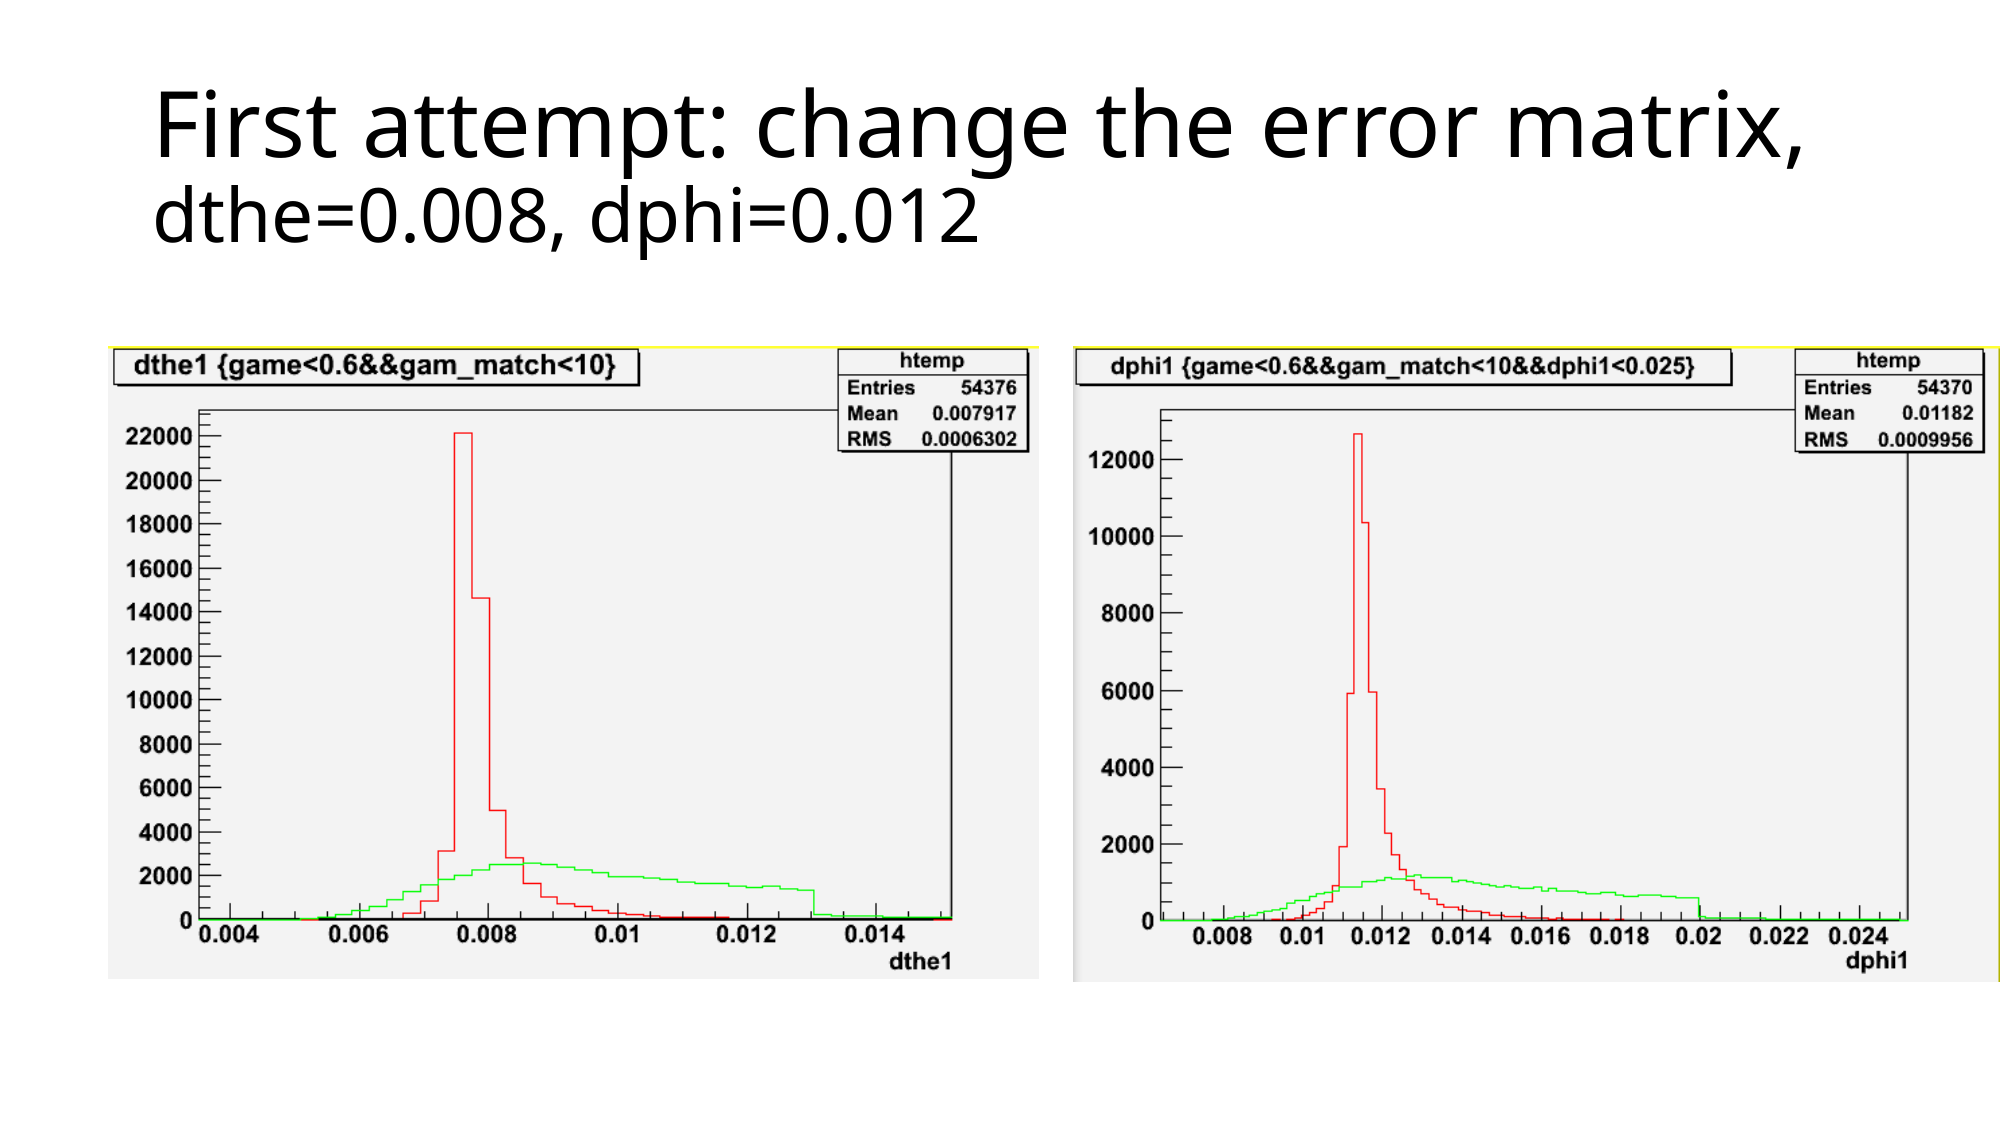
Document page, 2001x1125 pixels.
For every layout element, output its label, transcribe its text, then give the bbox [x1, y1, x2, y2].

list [108, 346, 1038, 979]
picture [1073, 346, 2000, 982]
title First attempt: change the error matrix, dthe=0.008, dphi=0.012 [137, 59, 1863, 278]
